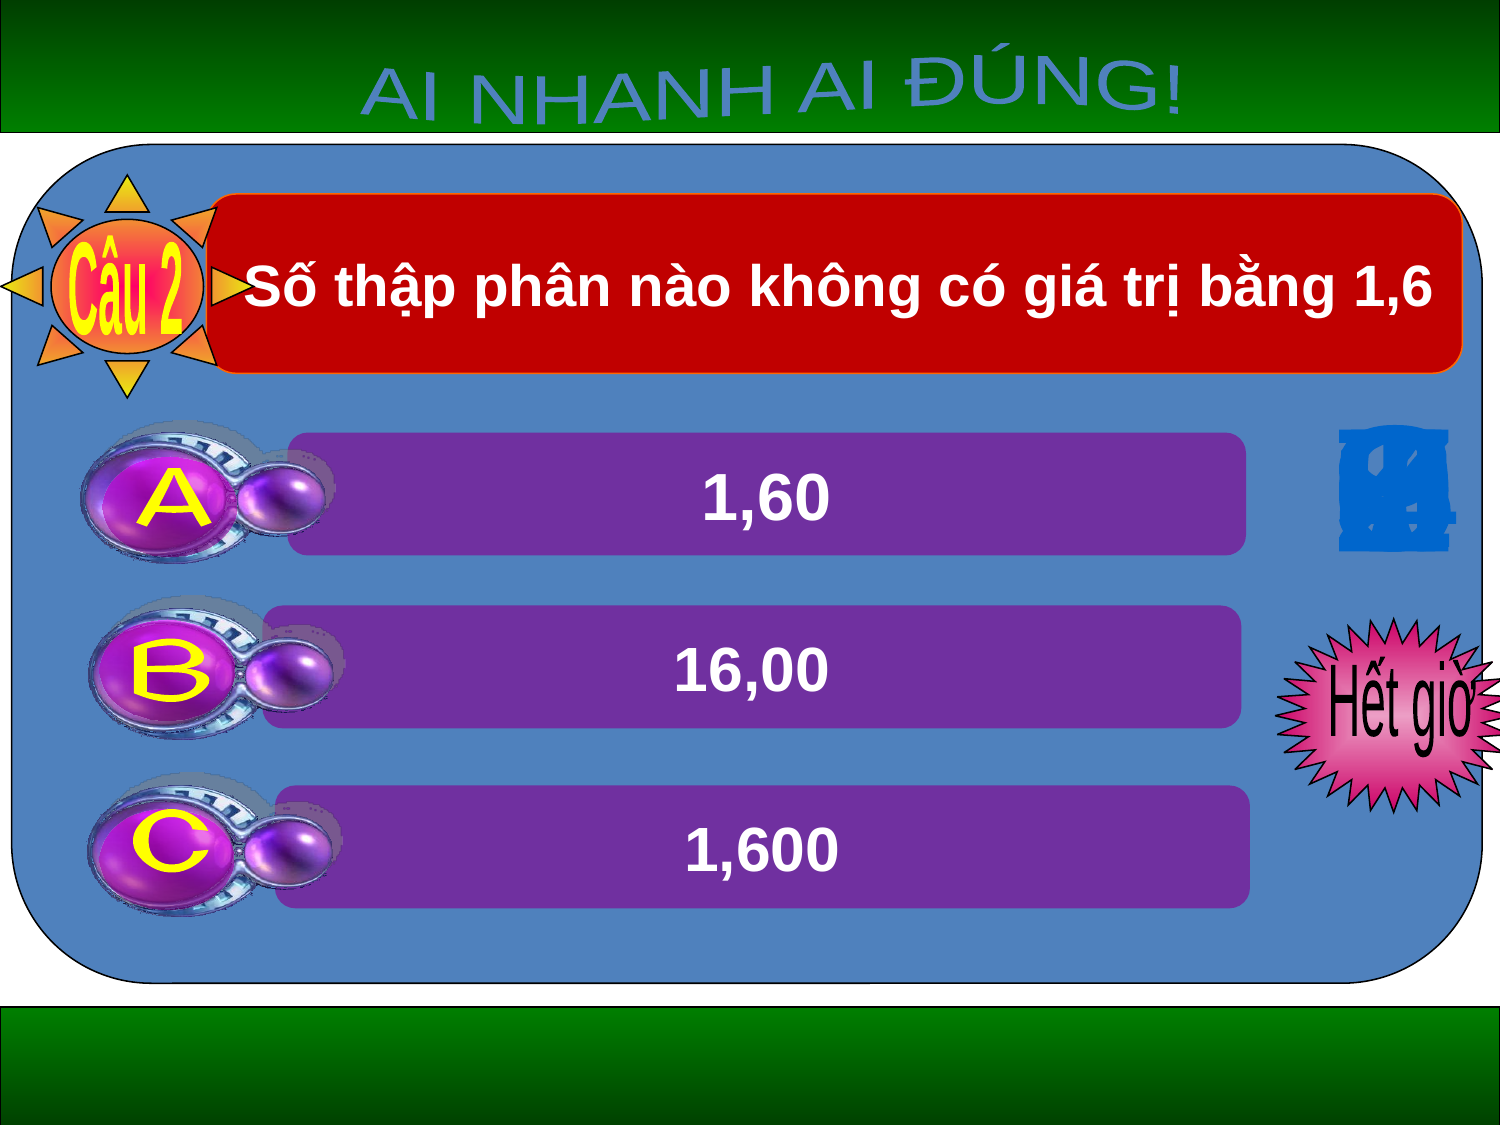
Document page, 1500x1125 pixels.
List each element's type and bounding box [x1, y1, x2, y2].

picture [87, 607, 334, 740]
text_box [0, 0, 1500, 1125]
picture [79, 432, 327, 565]
picture [86, 785, 333, 918]
text_box [1274, 618, 1500, 813]
